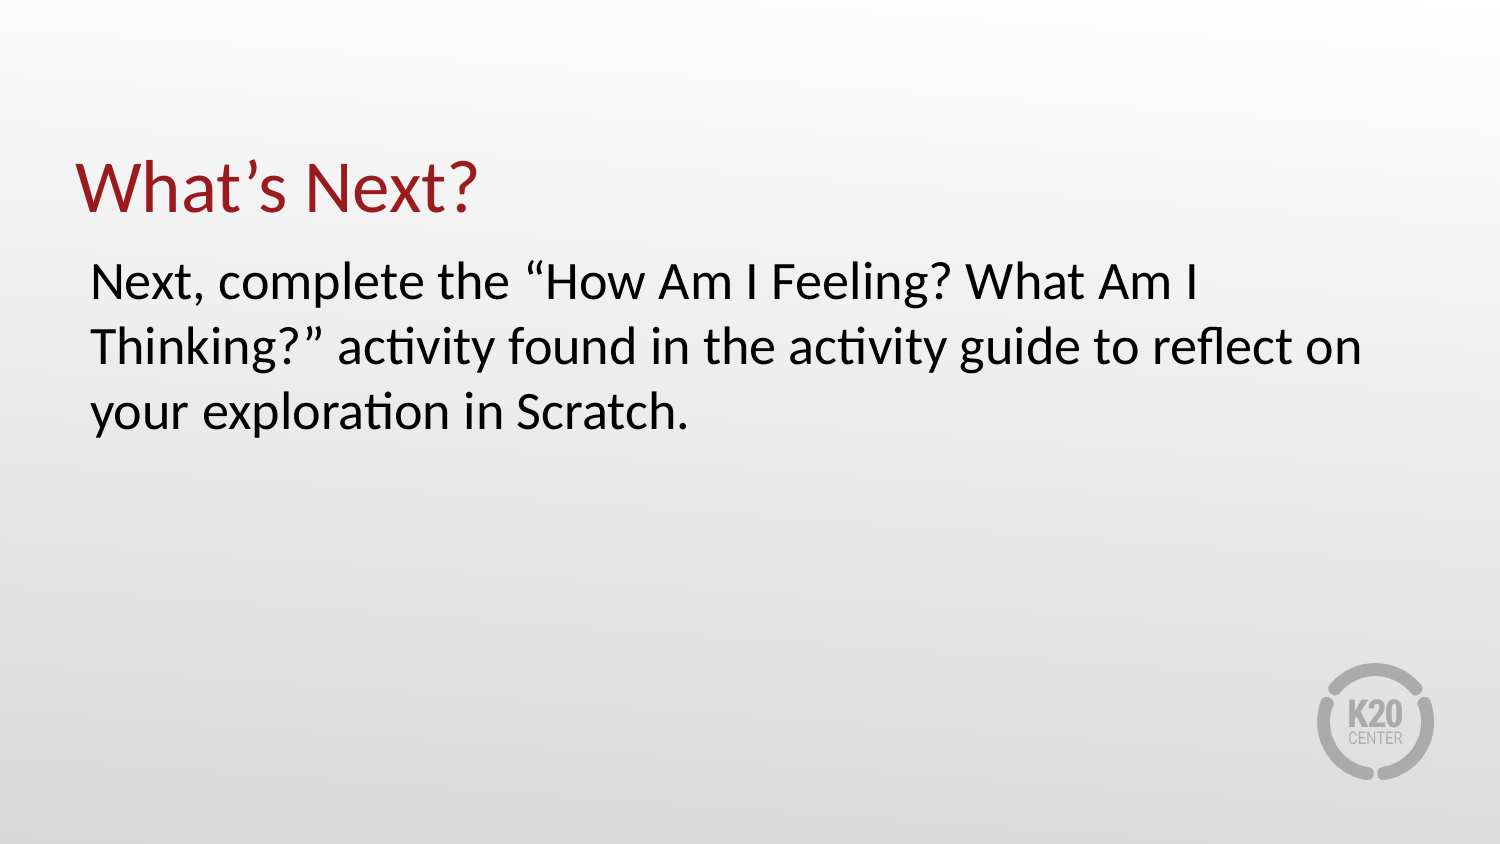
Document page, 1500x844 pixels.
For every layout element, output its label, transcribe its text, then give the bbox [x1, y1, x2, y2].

list Next, complete the “How Am I Feeling? What Am I Thinking?” activity found in the activity guide to reflect on your exploration in Scratch. [75, 238, 1425, 779]
picture [1300, 646, 1451, 797]
title What’s Next? [75, 86, 1425, 228]
